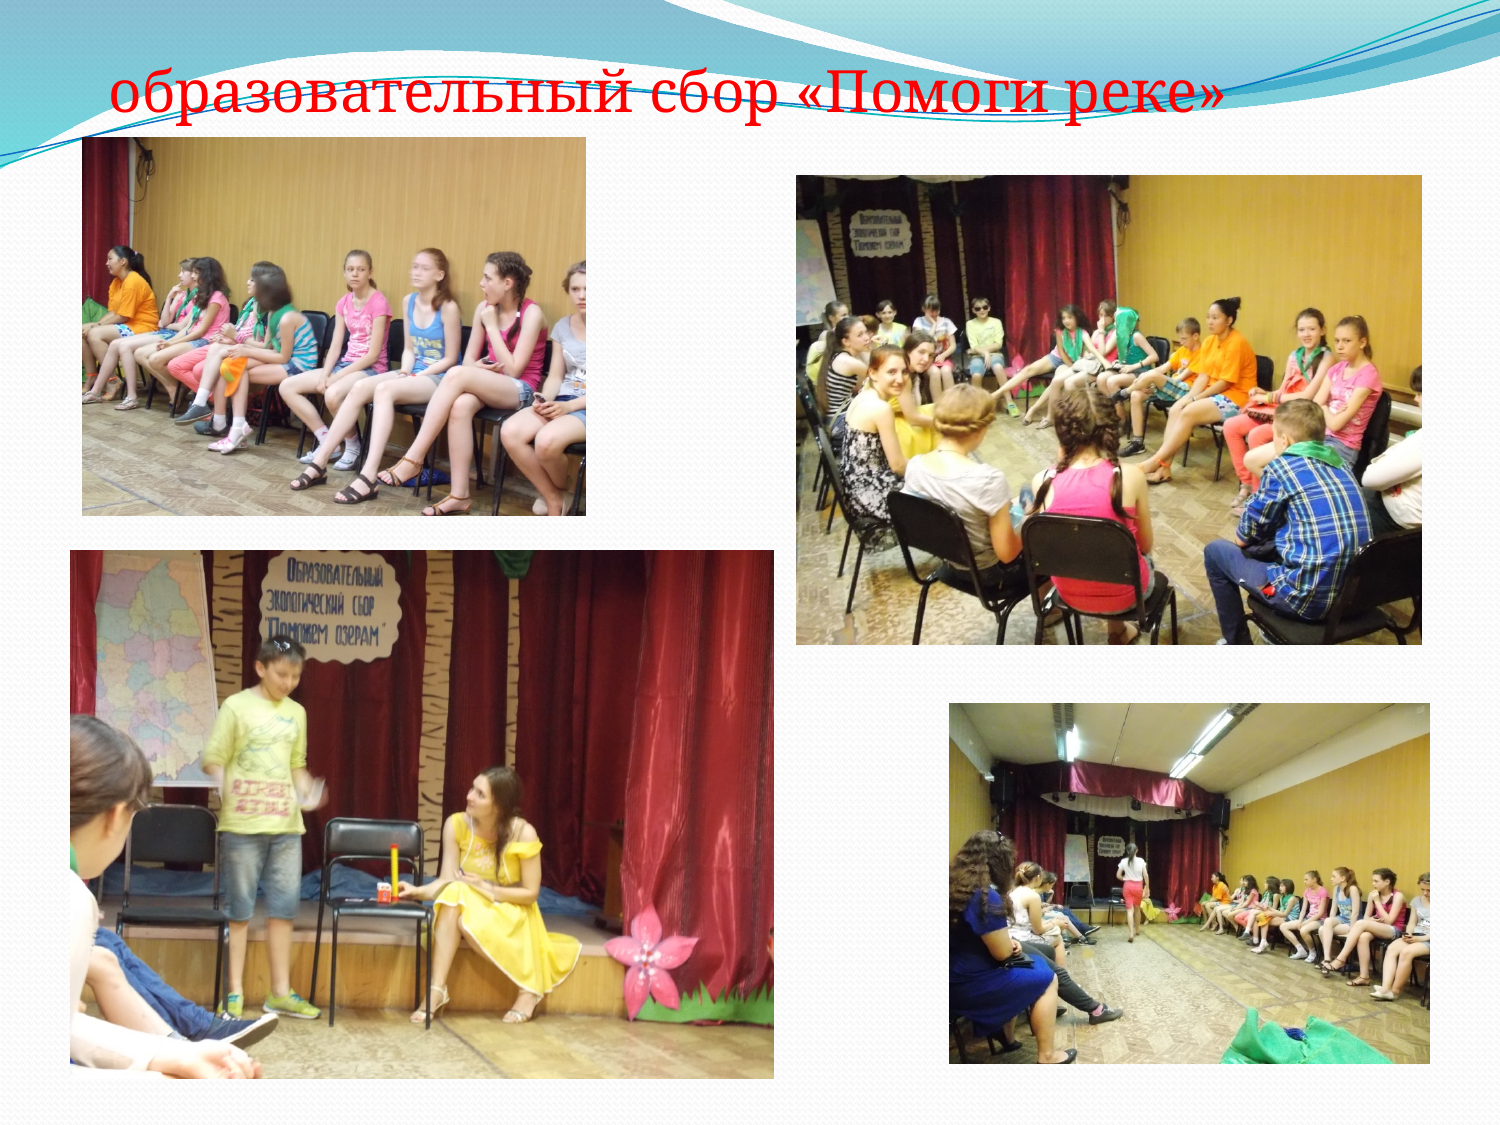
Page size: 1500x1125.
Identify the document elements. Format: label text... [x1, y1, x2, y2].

picture [948, 702, 1430, 1064]
picture [81, 137, 587, 516]
picture [70, 550, 774, 1079]
picture [796, 175, 1423, 645]
text_box образовательный сбор «Помоги реке» [93, 46, 1474, 132]
